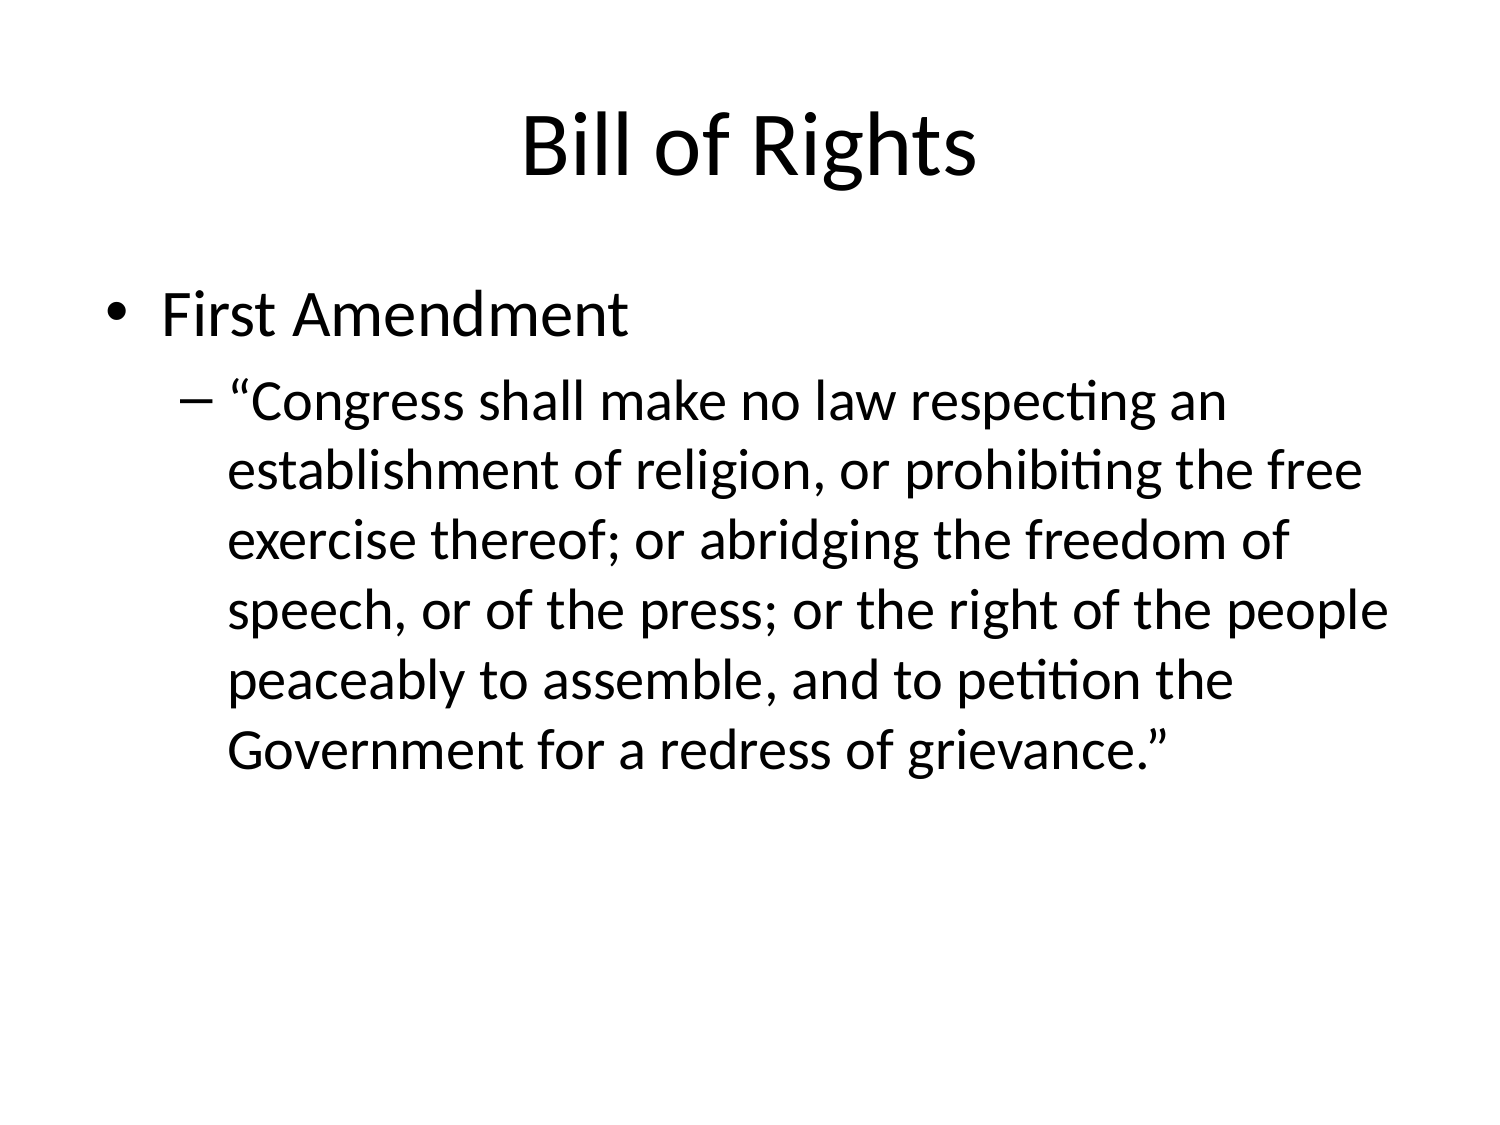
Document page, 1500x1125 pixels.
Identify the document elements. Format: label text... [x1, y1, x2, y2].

title Bill of Rights [75, 45, 1425, 233]
list First Amendment “Congress shall make no law respecting an establishment of religion, or prohibiting the free exercise thereof; or abridging the freedom of speech, or of the press; or the right of the people peaceably to assemble, and to petition the Government for a redress of grievance.” [90, 262, 1410, 1089]
